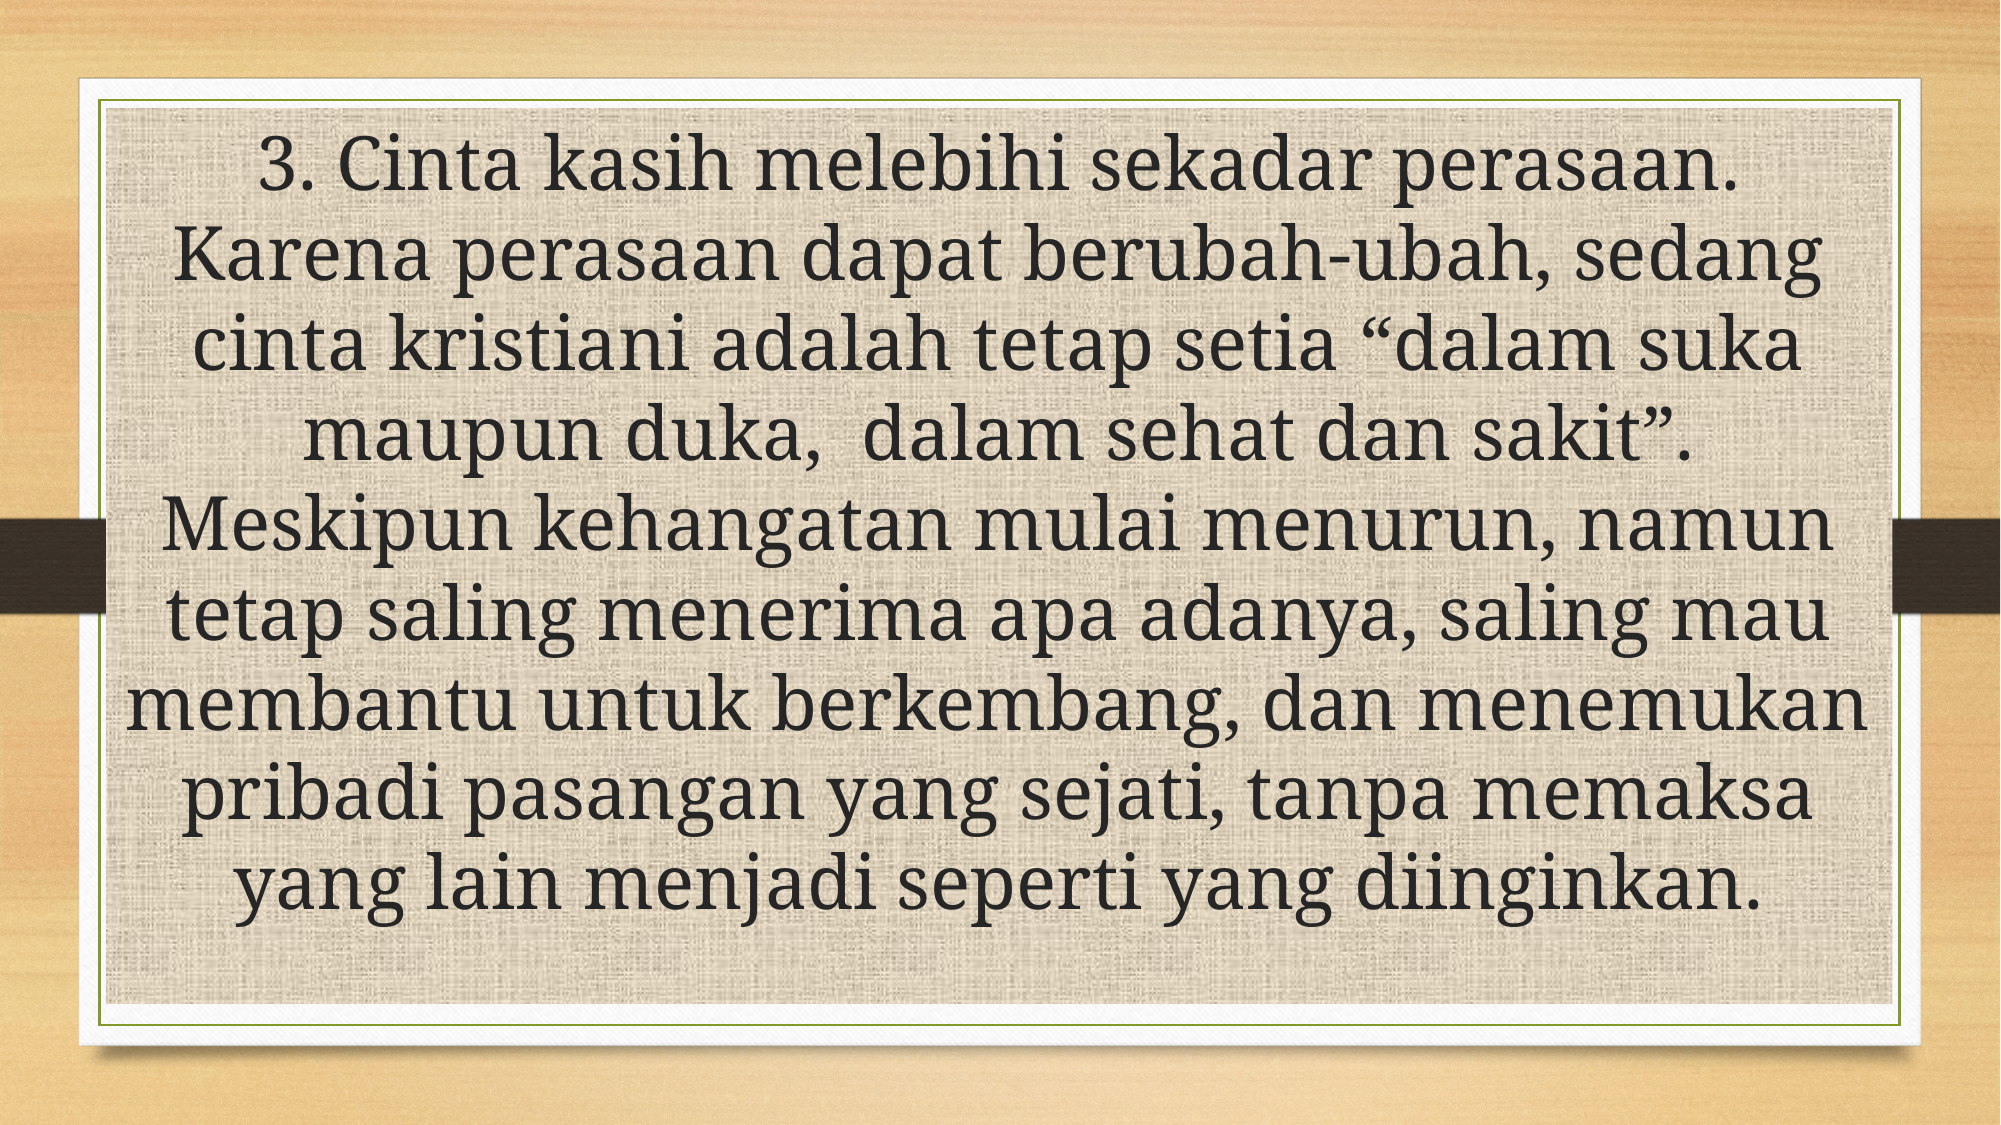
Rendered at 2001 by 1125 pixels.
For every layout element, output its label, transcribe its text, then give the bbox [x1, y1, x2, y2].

picture [0, 0, 2001, 1125]
list 3. Cinta kasih melebihi sekadar perasaan. Karena perasaan dapat berubah-ubah, sedang cinta kristiani adalah tetap setia “dalam suka maupun duka, dalam sehat dan sakit”. Meskipun kehangatan mulai menurun, namun tetap saling menerima apa adanya, saling mau membantu untuk berkembang, dan menemukan pribadi pasangan yang sejati, tanpa memaksa yang lain menjadi seperti yang diinginkan. [106, 108, 1893, 1004]
